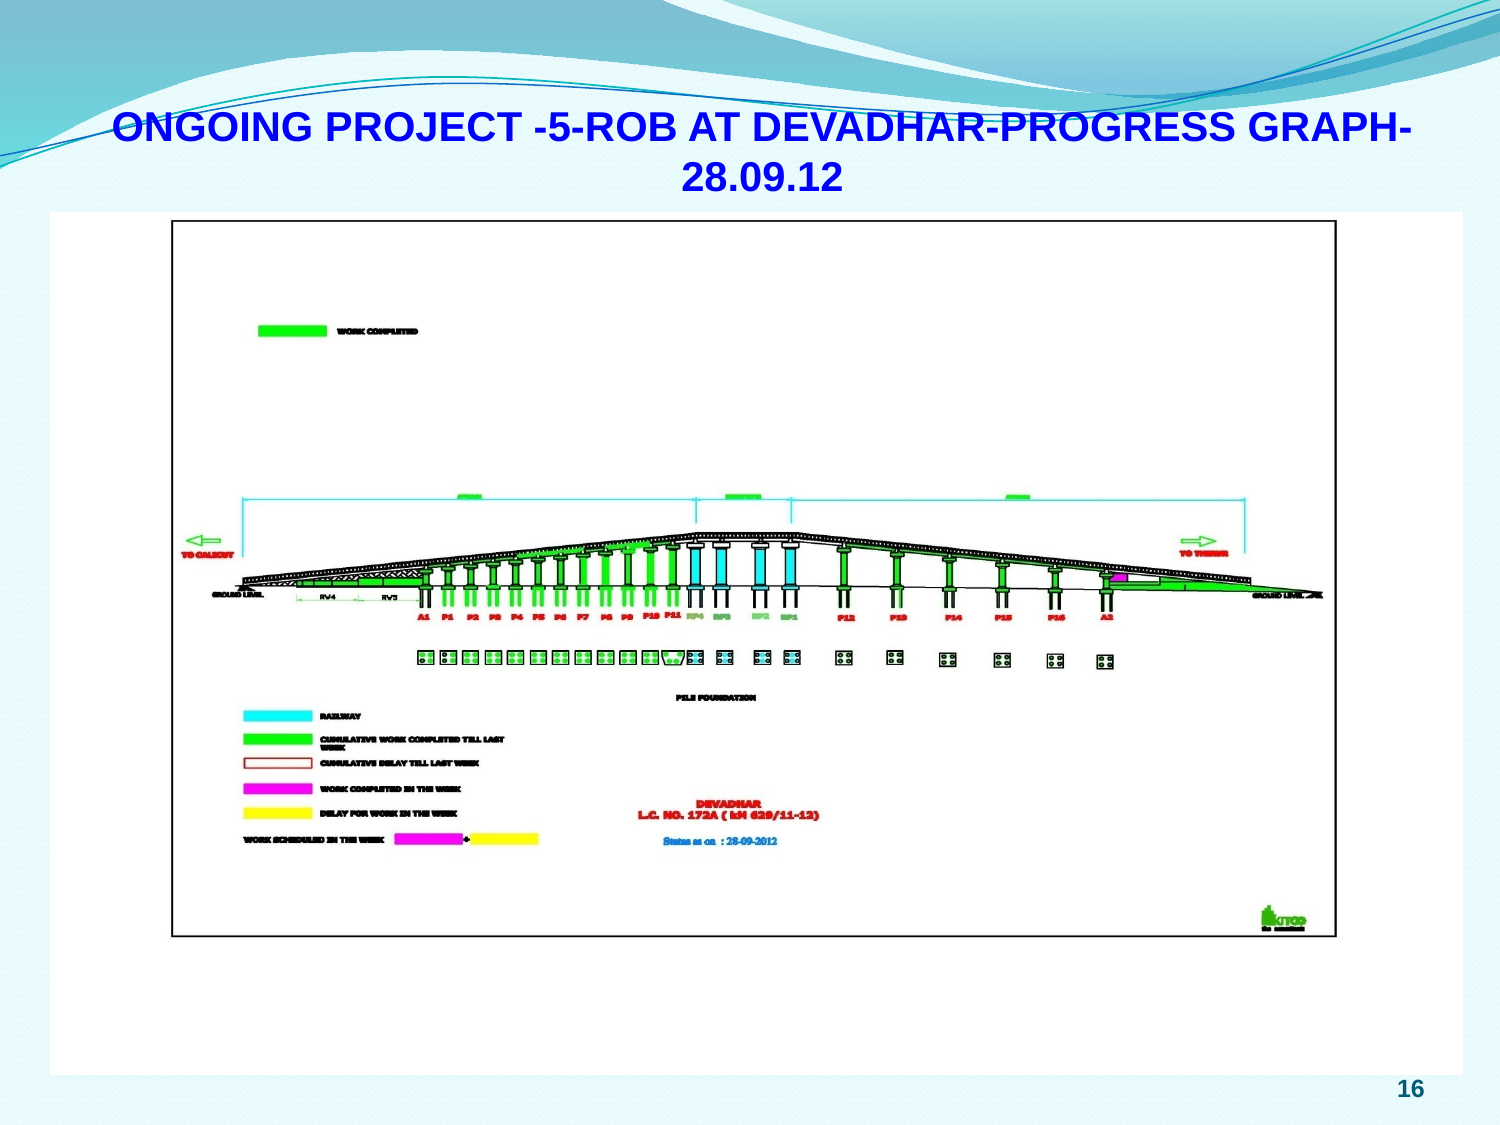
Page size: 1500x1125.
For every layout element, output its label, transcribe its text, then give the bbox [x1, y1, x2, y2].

table_header [629, 61, 898, 67]
picture [49, 212, 1463, 1076]
table_header [0, 61, 259, 66]
title ONGOING PROJECT -5-ROB AT DEVADHAR-PROGRESS GRAPH-28.09.12 [74, 87, 1451, 201]
slide_number 16 [1299, 1087, 1425, 1103]
table_header [1395, 61, 1477, 66]
